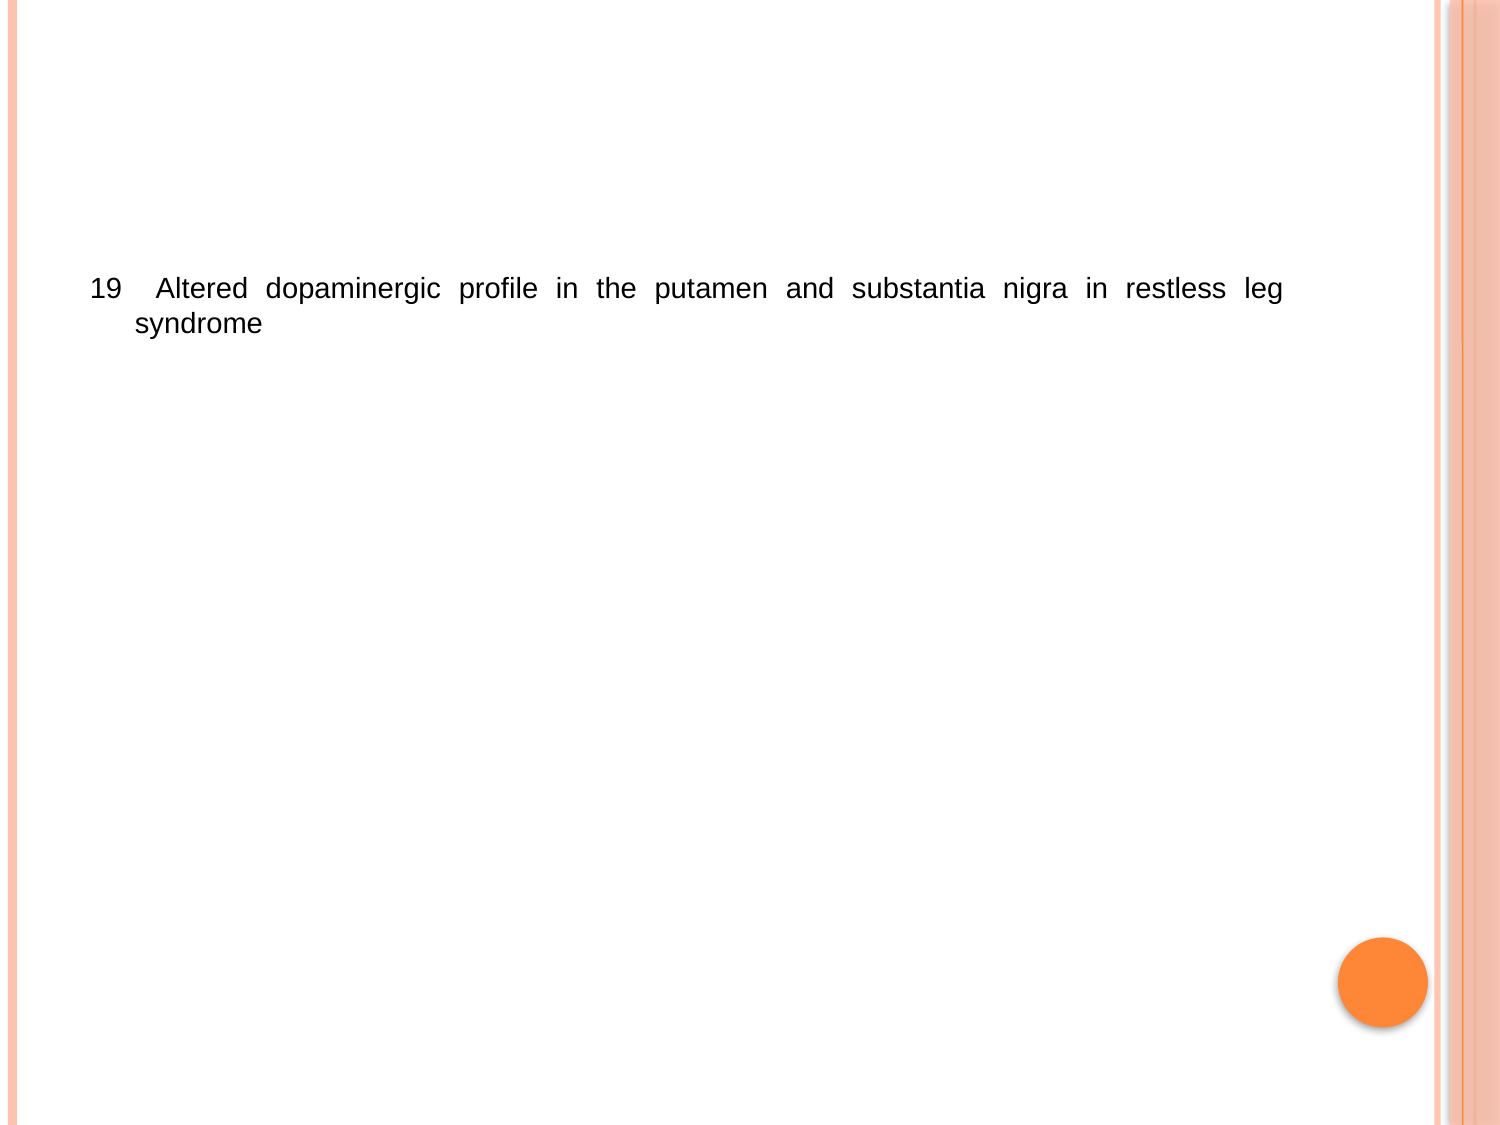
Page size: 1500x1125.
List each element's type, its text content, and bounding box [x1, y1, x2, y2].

list 19 Altered dopaminergic profile in the putamen and substantia nigra in restless leg syndrome [75, 262, 1300, 1062]
